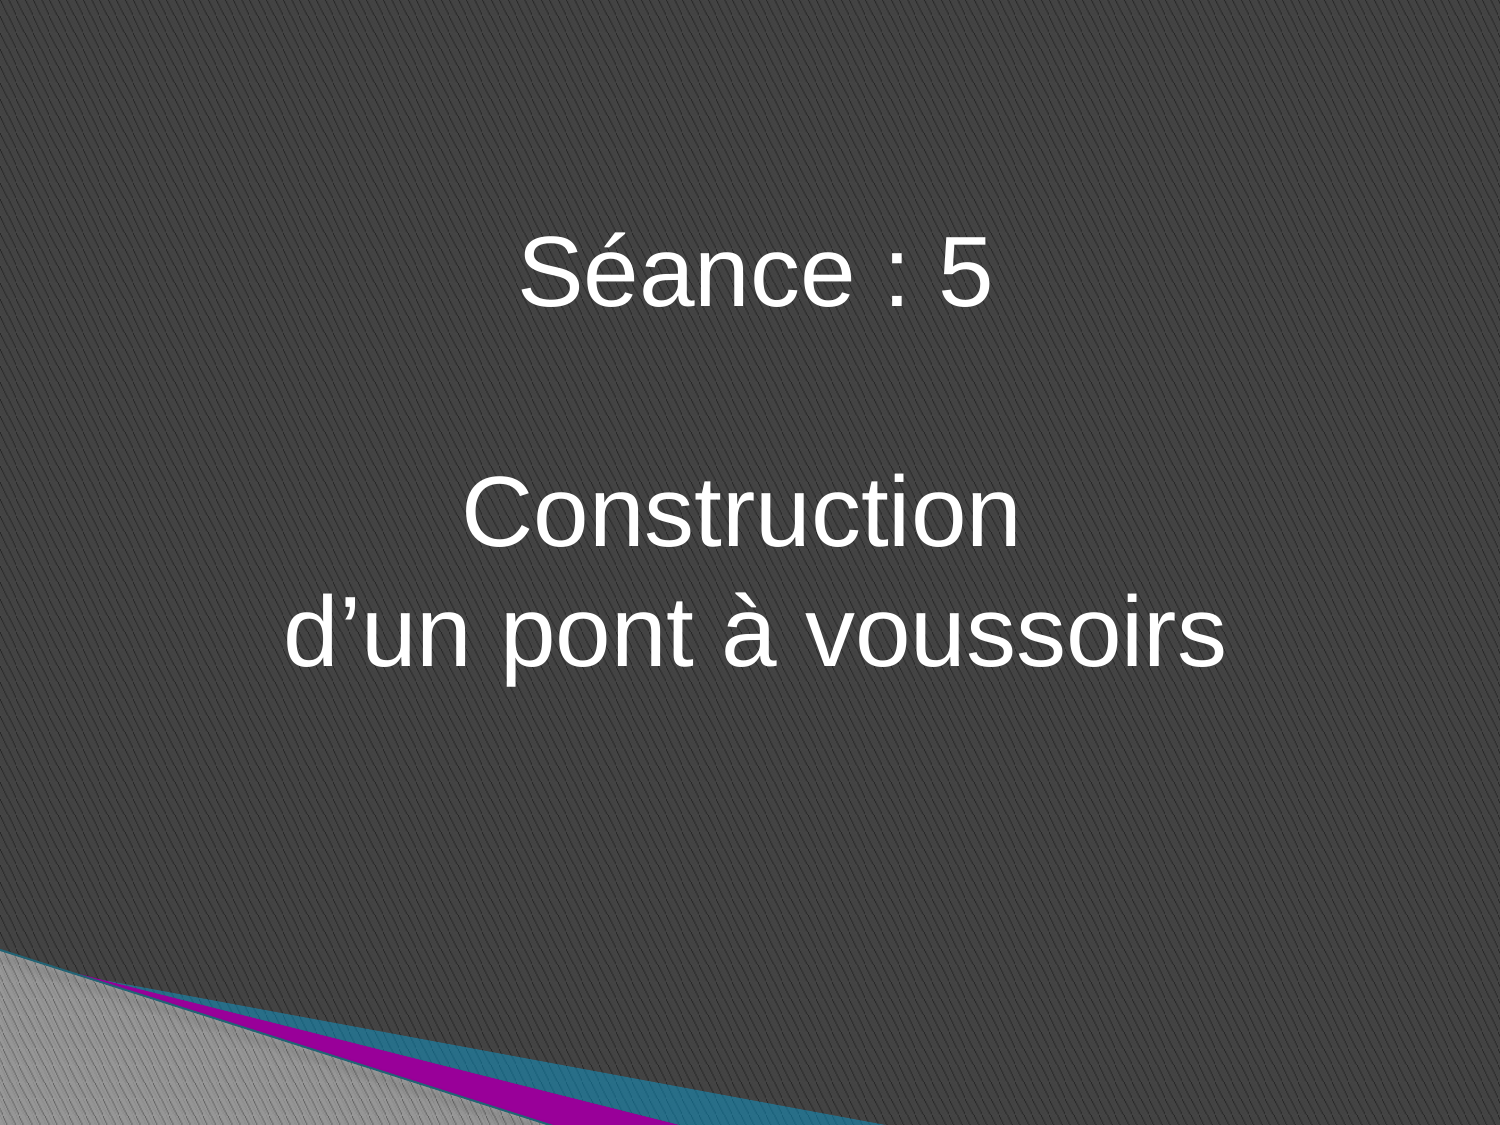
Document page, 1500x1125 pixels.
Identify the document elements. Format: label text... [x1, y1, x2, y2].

text_box Séance : 5 Construction d’un pont à voussoirs [29, 198, 1483, 694]
